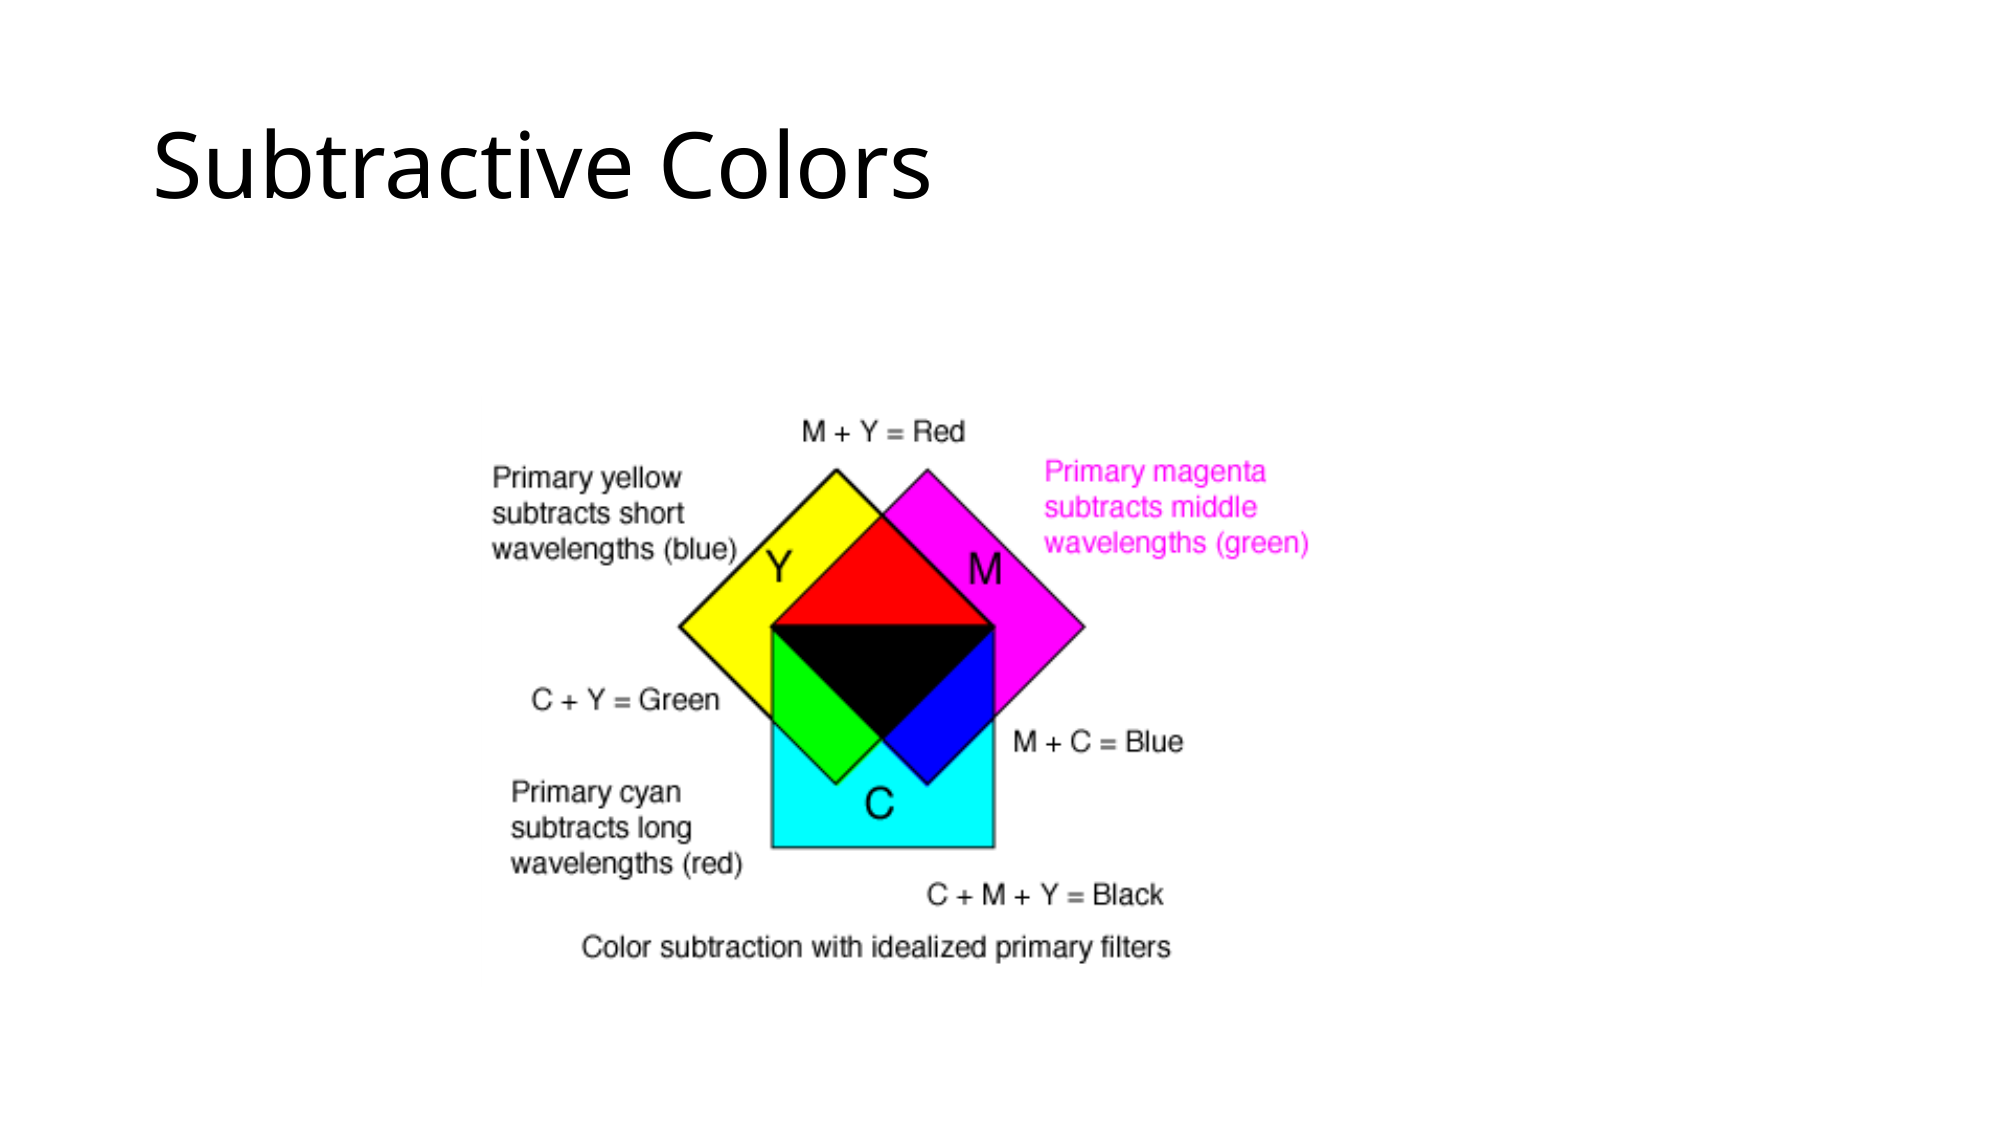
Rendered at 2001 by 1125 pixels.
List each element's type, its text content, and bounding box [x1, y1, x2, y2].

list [479, 396, 1325, 987]
title Subtractive Colors [137, 59, 1863, 278]
